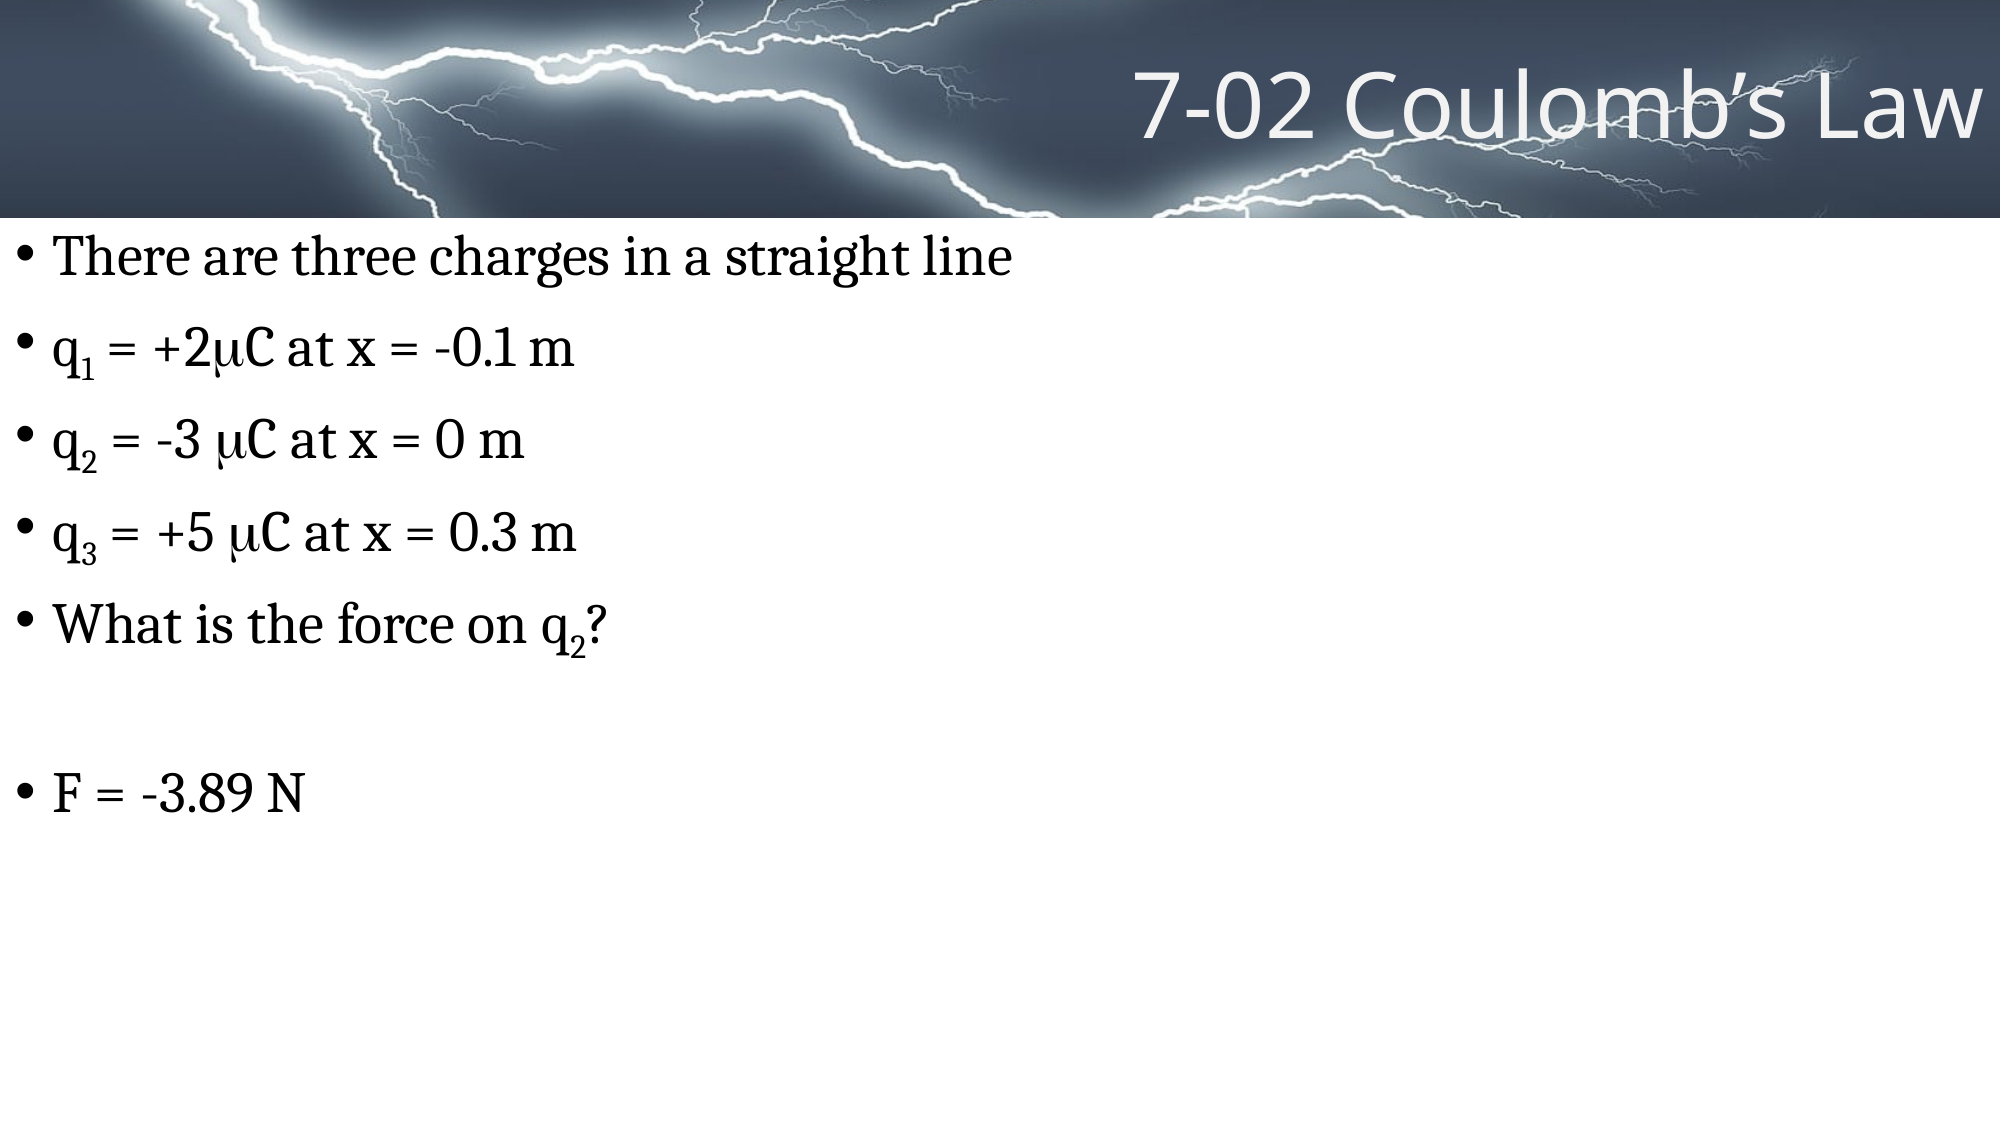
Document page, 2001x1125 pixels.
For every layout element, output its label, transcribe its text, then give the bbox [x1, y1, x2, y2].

list There are three charges in a straight line q1 = +2C at x = -0.1 m q2 = -3 C at x = 0 m q3 = +5 C at x = 0.3 m What is the force on q2? F = -3.89 N [0, 217, 2000, 1066]
title 7-02 Coulomb’s Law [0, 0, 2000, 217]
